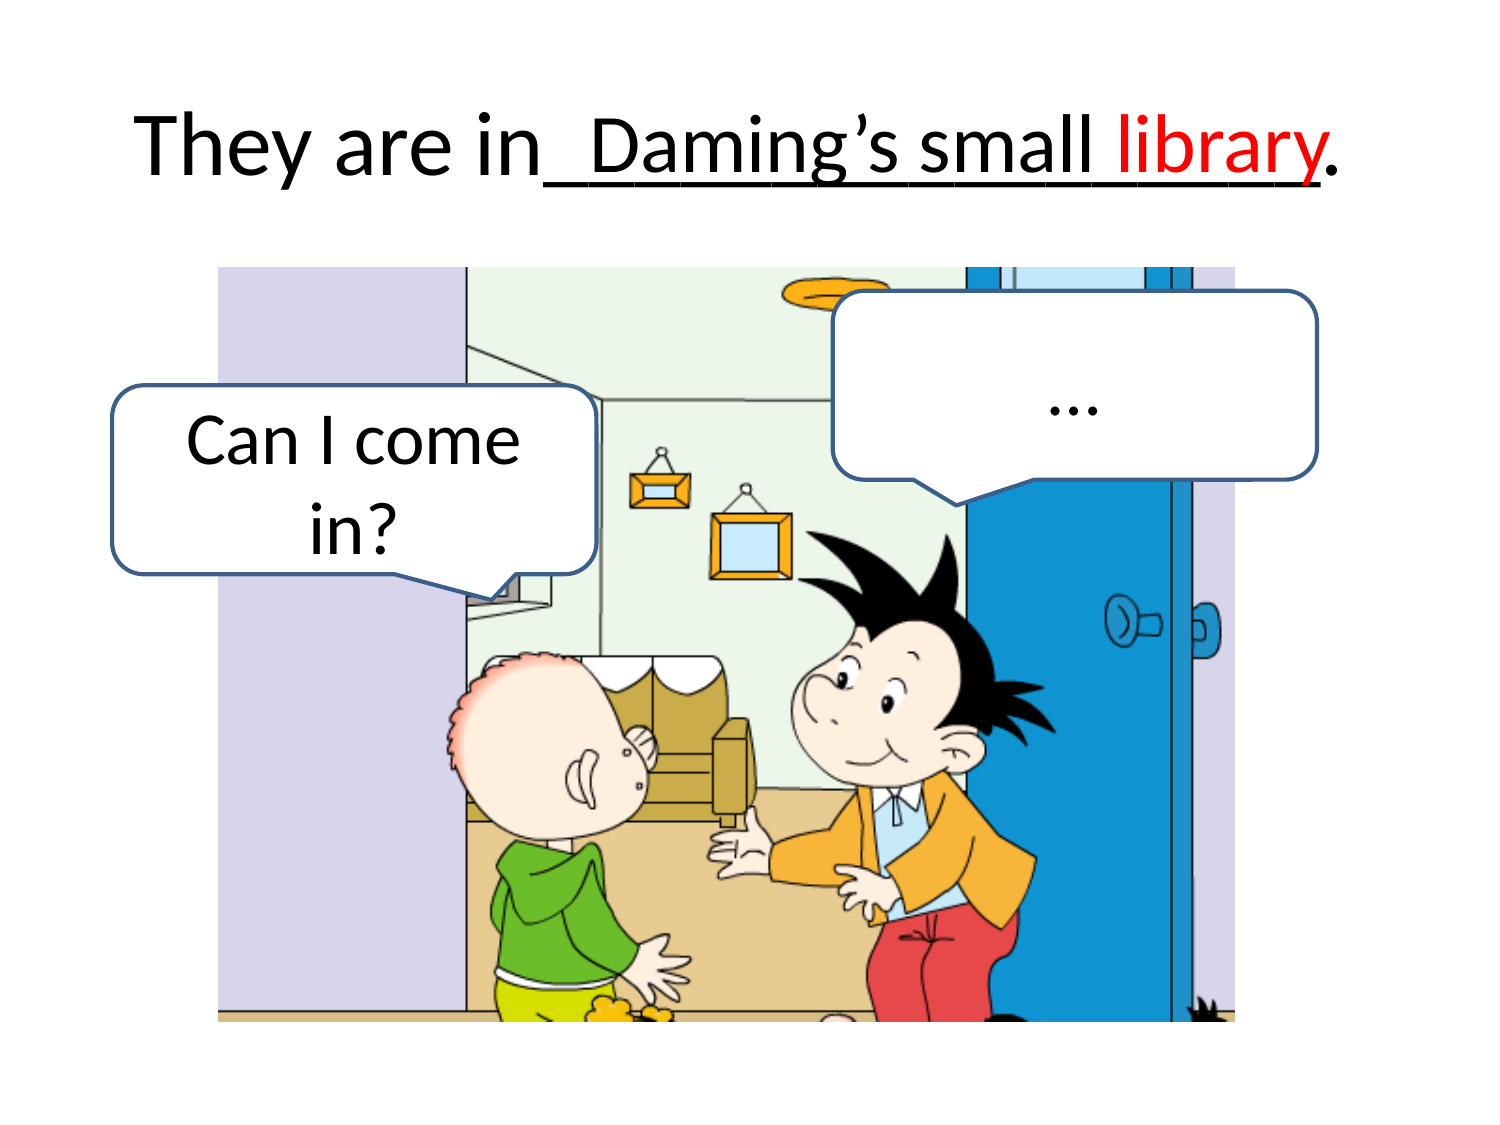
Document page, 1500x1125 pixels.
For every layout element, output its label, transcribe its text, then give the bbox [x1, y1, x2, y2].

picture [218, 266, 1235, 1023]
text_box Can I come in? [110, 383, 213, 577]
picture [1106, 596, 1138, 646]
text_box … [1238, 288, 1320, 482]
list Daming’s small library [574, 82, 1395, 200]
title They are in_________________. [75, 45, 1425, 233]
